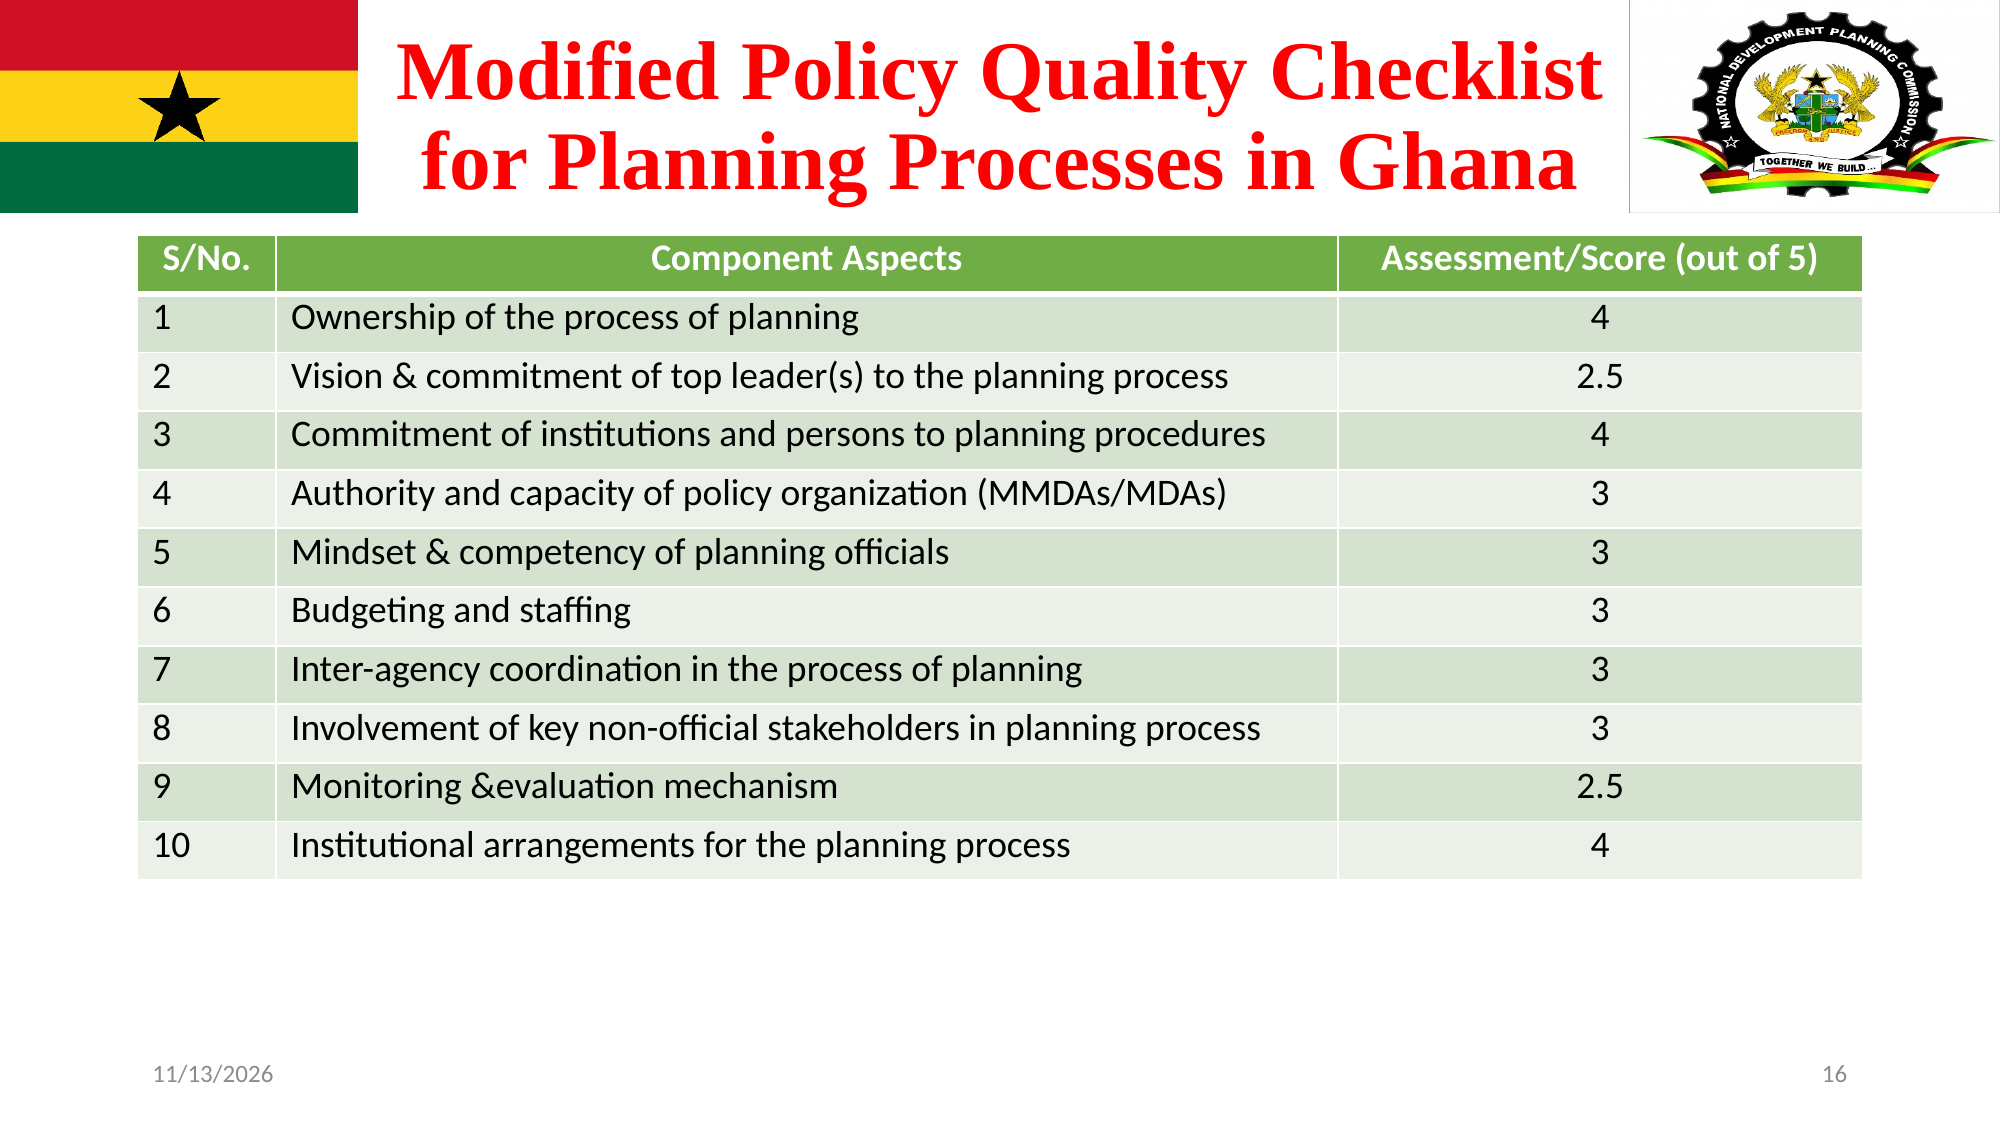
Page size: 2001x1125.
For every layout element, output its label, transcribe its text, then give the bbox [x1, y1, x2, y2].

table_cell Involvement of key non-official stakeholders in planning process [277, 705, 1337, 762]
table_cell 3 [1339, 588, 1862, 645]
slide_number 16 [1412, 1042, 1863, 1103]
table_header Component Aspects [277, 236, 1337, 291]
table_cell 5 [138, 529, 275, 586]
table_cell Authority and capacity of policy organization (MMDAs/MDAs) [277, 471, 1337, 527]
table_cell 3 [1339, 647, 1862, 703]
title Modified Policy Quality Checklist for Planning Processes in Ghana [357, 18, 1644, 217]
picture [1629, 0, 2000, 213]
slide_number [137, 1042, 588, 1103]
table_cell 3 [1339, 705, 1862, 762]
table_cell 3 [1339, 471, 1862, 527]
table_cell 1 [138, 297, 275, 352]
table_cell 9 [138, 764, 275, 821]
table_cell Ownership of the process of planning [277, 297, 1337, 352]
table_cell Inter-agency coordination in the process of planning [277, 647, 1337, 703]
table_cell 6 [138, 588, 275, 645]
table_header Assessment/Score (out of 5) [1339, 236, 1862, 291]
table_cell 2 [138, 353, 275, 410]
table_cell Commitment of institutions and persons to planning procedures [277, 412, 1337, 469]
table_cell 4 [138, 471, 275, 527]
table_cell 3 [1339, 529, 1862, 586]
table_cell 4 [1339, 412, 1862, 469]
table_cell 2.5 [1339, 764, 1862, 821]
table_header S/No. [138, 236, 275, 291]
table_cell Mindset & competency of planning officials [277, 529, 1337, 586]
table_cell 2.5 [1339, 353, 1862, 410]
table_cell Institutional arrangements for the planning process [277, 822, 1337, 879]
table_cell Budgeting and staffing [277, 588, 1337, 645]
table_cell 8 [138, 705, 275, 762]
picture [0, 0, 358, 213]
table_cell 10 [138, 822, 275, 879]
table_cell 7 [138, 647, 275, 703]
table_cell Monitoring &evaluation mechanism [277, 764, 1337, 821]
table_cell 4 [1339, 822, 1862, 879]
table_cell 3 [138, 412, 275, 469]
table_cell Vision & commitment of top leader(s) to the planning process [277, 353, 1337, 410]
table_cell 4 [1339, 297, 1862, 352]
